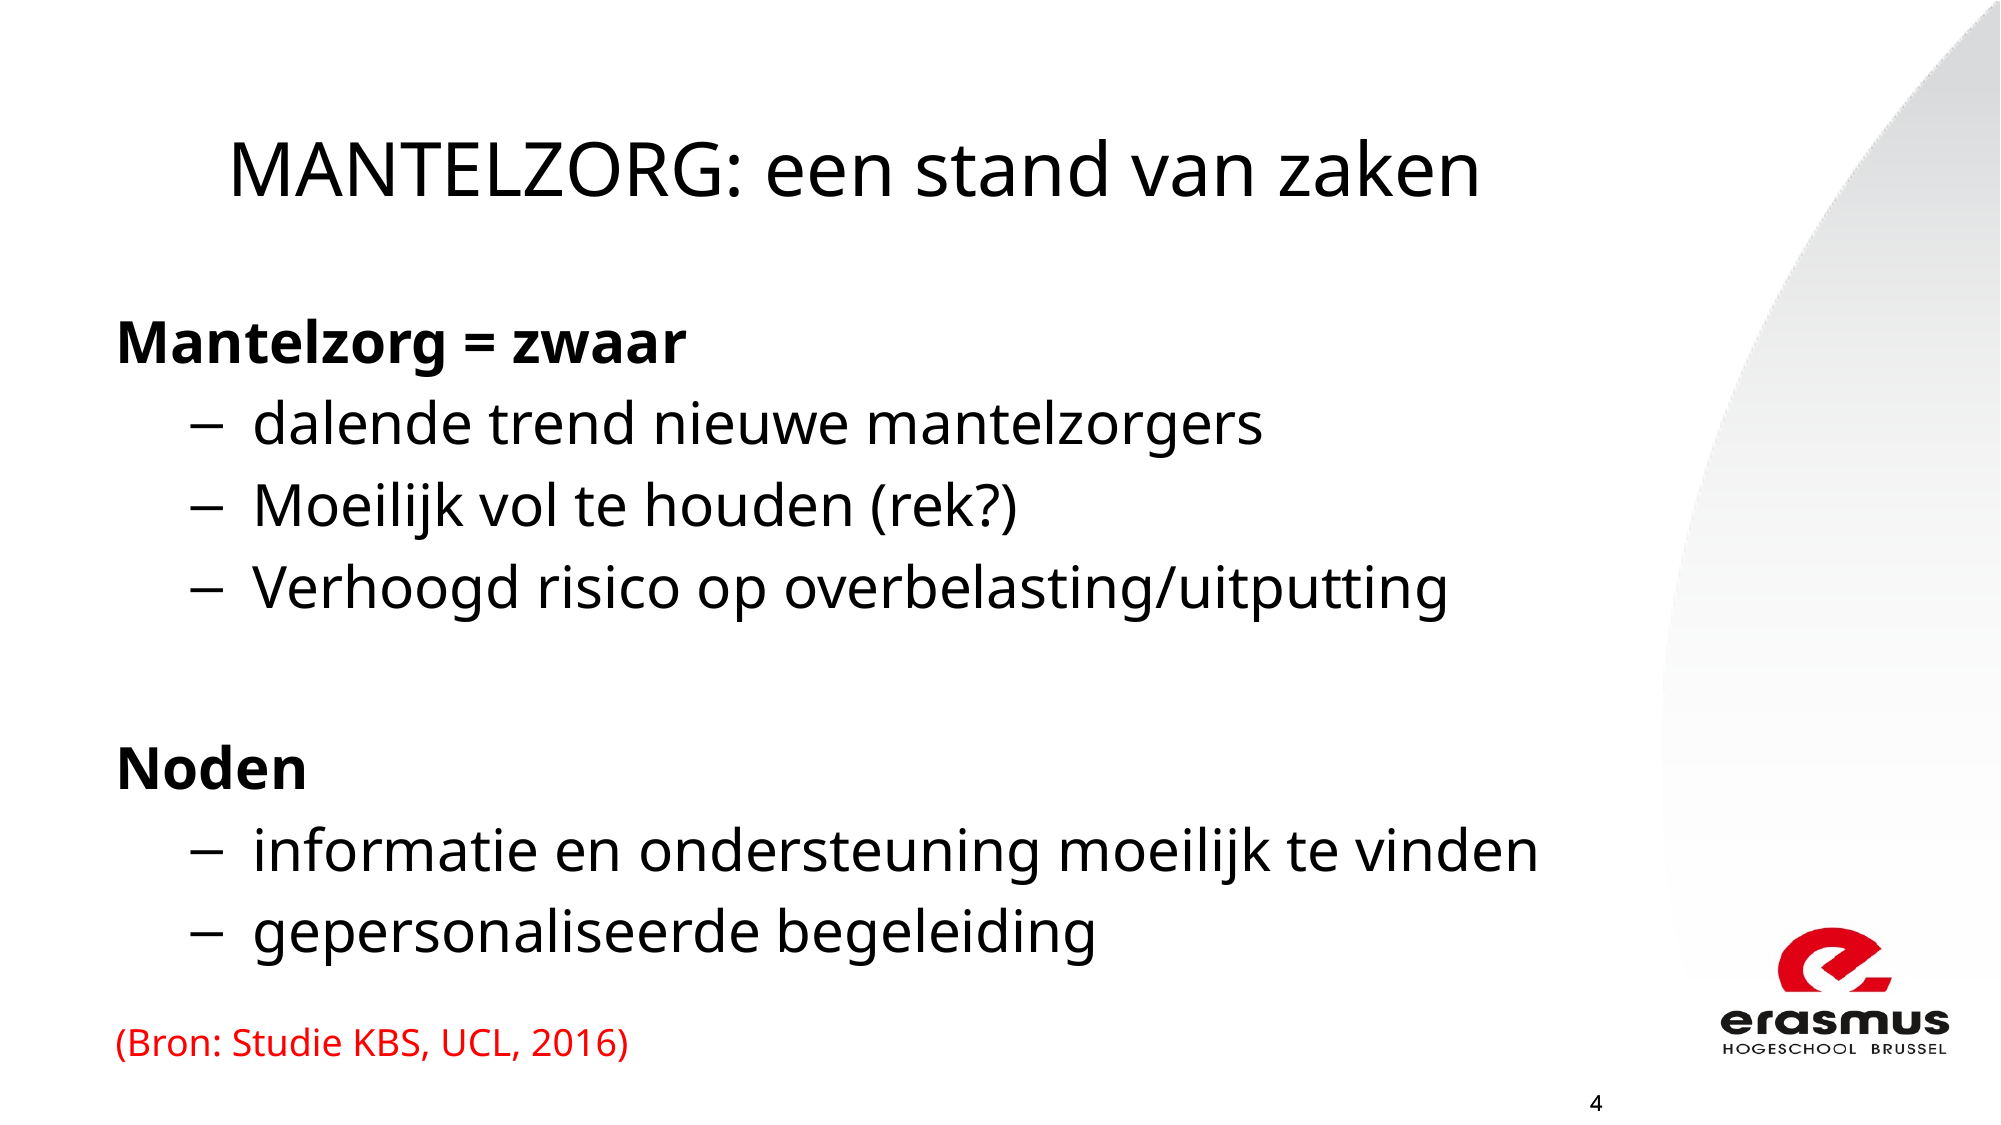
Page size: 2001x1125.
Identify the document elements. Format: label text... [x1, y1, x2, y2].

picture [1662, 1, 2000, 1125]
text_box (Bron: Studie KBS, UCL, 2016) [100, 1011, 792, 1071]
list Mantelzorg = zwaar dalende trend nieuwe mantelzorgers Moeilijk vol te houden (rek?) Verhoogd risico op overbelasting/uitputting Noden informatie en ondersteuning moeilijk te vinden gepersonaliseerde begeleiding [100, 297, 1860, 1042]
list Mantelzorg: een stand van zaken [212, 113, 1709, 256]
